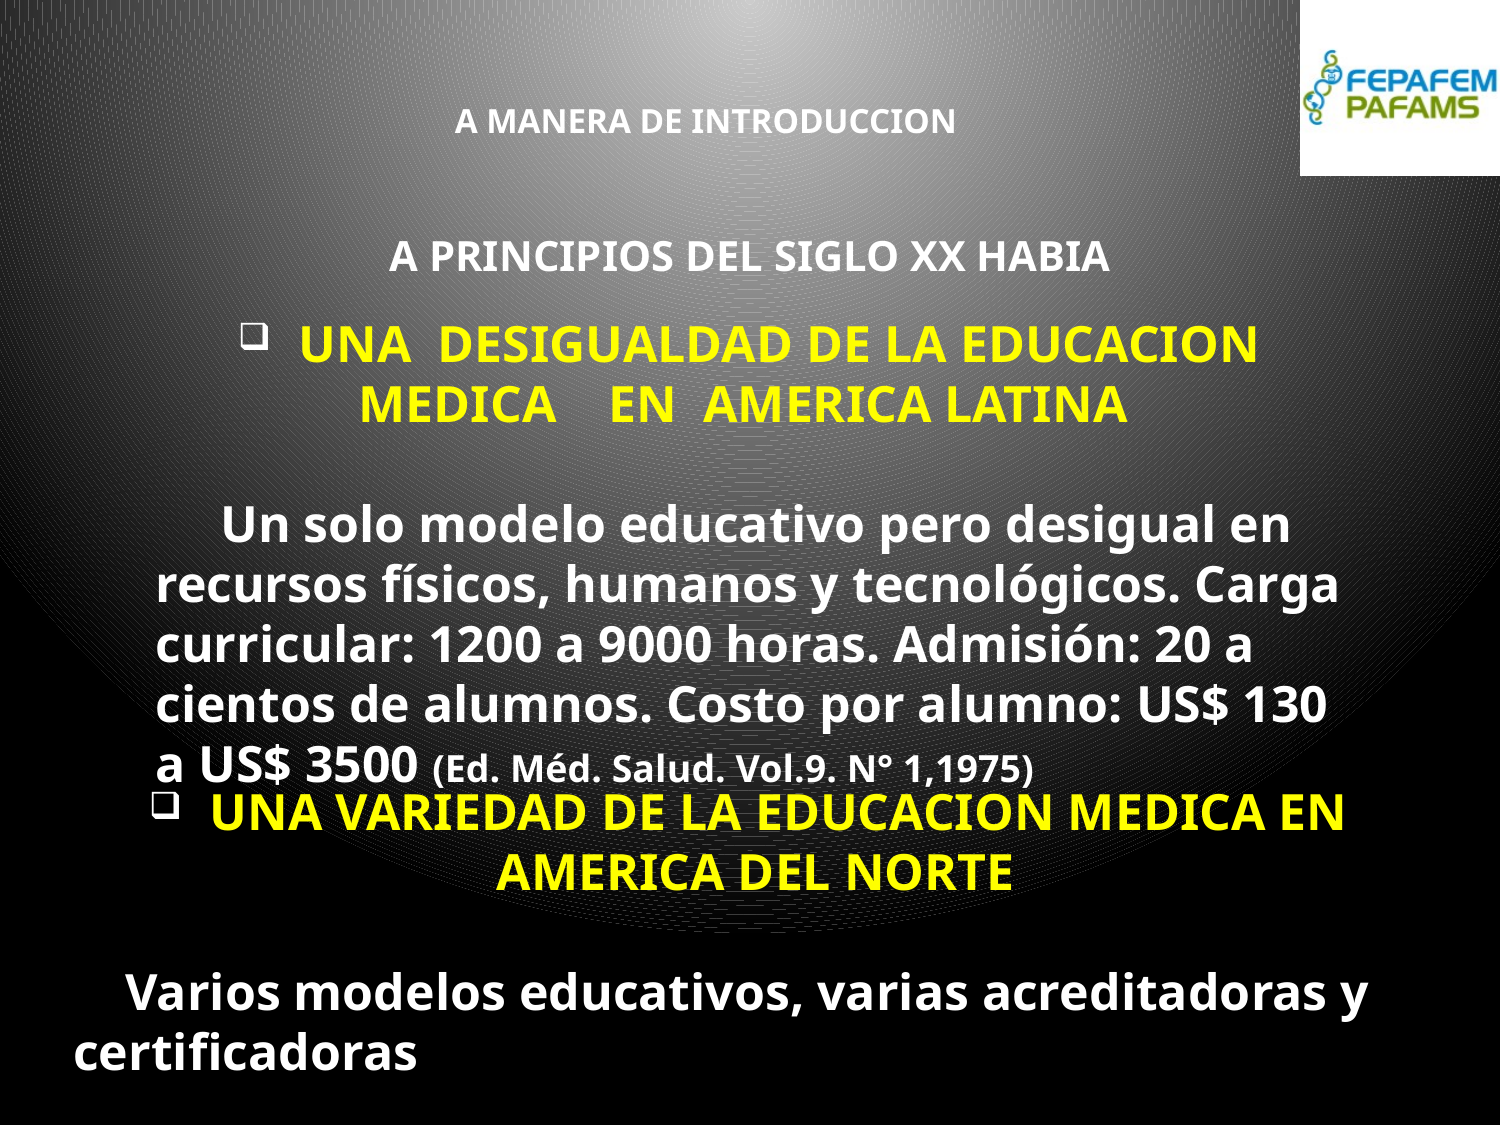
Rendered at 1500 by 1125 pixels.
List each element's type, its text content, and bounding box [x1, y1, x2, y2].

text_box A MANERA DE INTRODUCCION [351, 93, 1079, 193]
text_box UNA DESIGUALDAD DE LA EDUCACION MEDICA EN AMERICA LATINA Un solo modelo educativo pero desigual en recursos físicos, humanos y tecnológicos. Carga curricular: 1200 a 9000 horas. Admisión: 20 a cientos de alumnos. Costo por alumno: US$ 130 a US$ 3500 (Ed. Méd. Salud. Vol.9. N° 1,1975) [140, 304, 1360, 773]
picture [1300, 0, 1500, 176]
text_box A PRINCIPIOS DEL SIGLO XX HABIA [374, 222, 1184, 288]
text_box UNA VARIEDAD DE LA EDUCACION MEDICA EN AMERICA DEL NORTE Varios modelos educativos, varias acreditadoras y certificadoras [58, 773, 1453, 1125]
